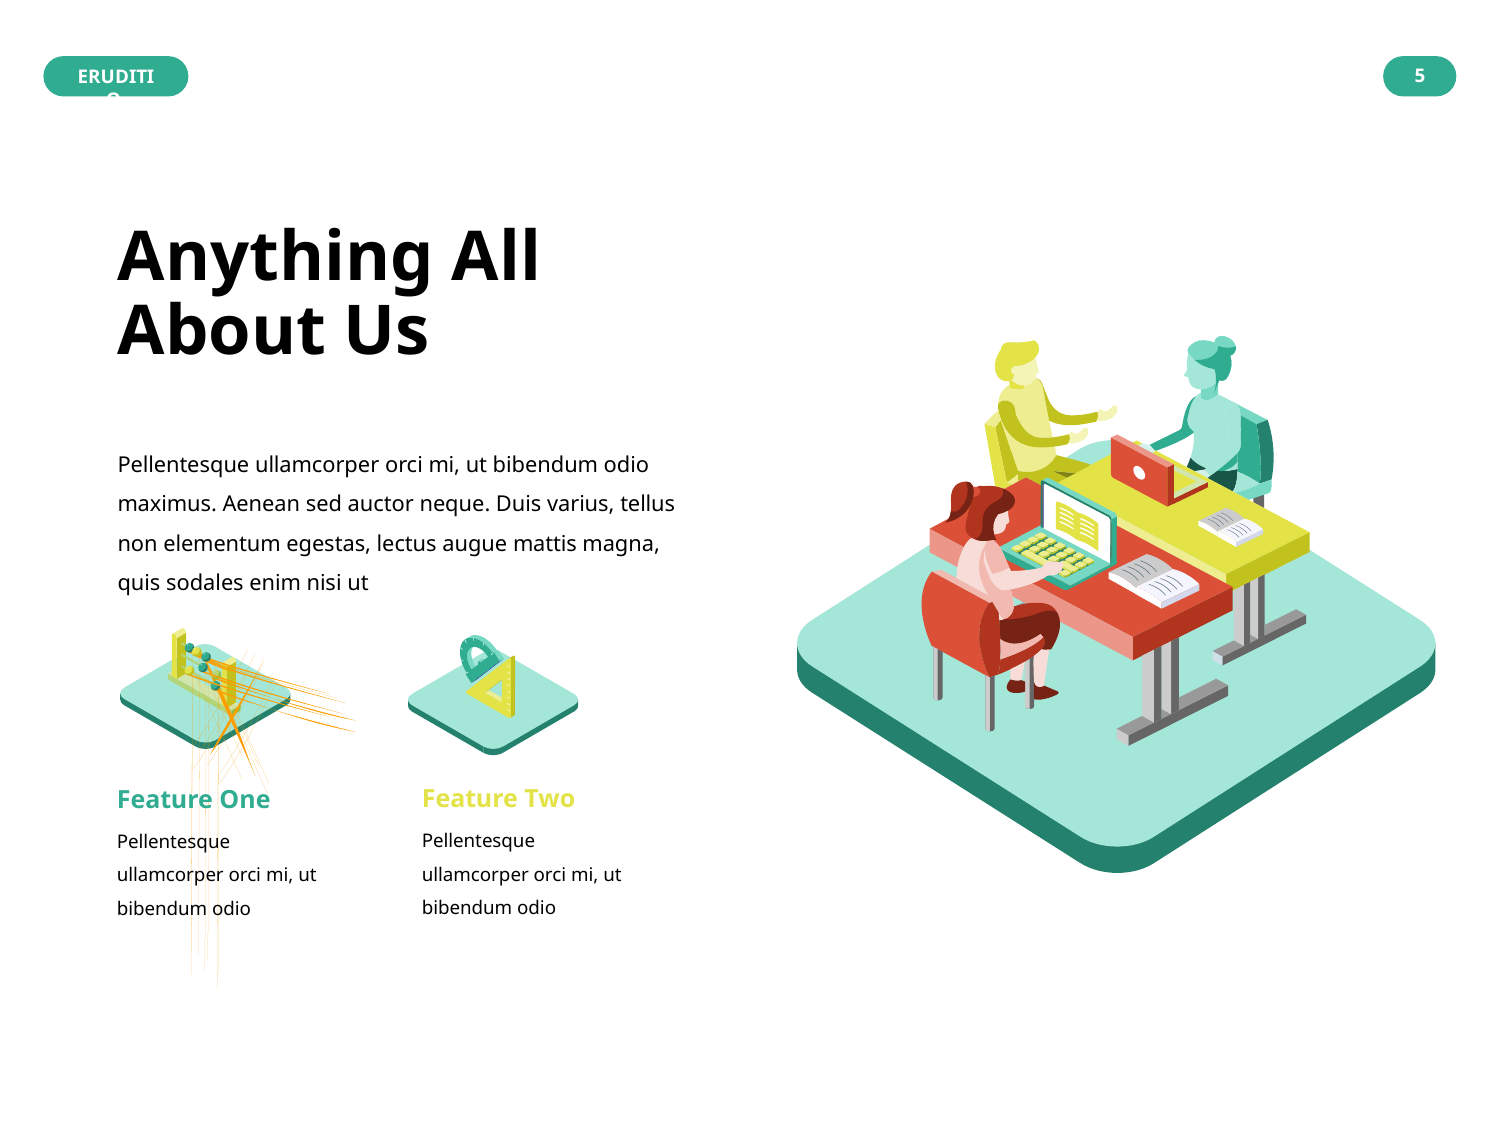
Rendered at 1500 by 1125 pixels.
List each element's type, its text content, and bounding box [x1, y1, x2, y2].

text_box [120, 644, 290, 749]
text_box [407, 650, 578, 755]
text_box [797, 439, 1435, 871]
text_box Pellentesque ullamcorper orci mi, ut bibendum odio maximus. Aenean sed auctor neque. Duis varius, tellus non elementum egestas, lectus augue mattis magna, quis sodales enim nisi ut [102, 430, 718, 603]
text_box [459, 635, 515, 718]
text_box Pellentesque ullamcorper orci mi, ut bibendum odio [407, 810, 660, 926]
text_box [167, 628, 241, 716]
text_box Feature One [102, 775, 343, 810]
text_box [921, 335, 1310, 746]
title Anything All About Us [102, 137, 947, 454]
slide_number 5 [1391, 46, 1448, 107]
text_box Pellentesque ullamcorper orci mi, ut bibendum odio [102, 810, 355, 927]
text_box Feature Two [407, 775, 648, 810]
